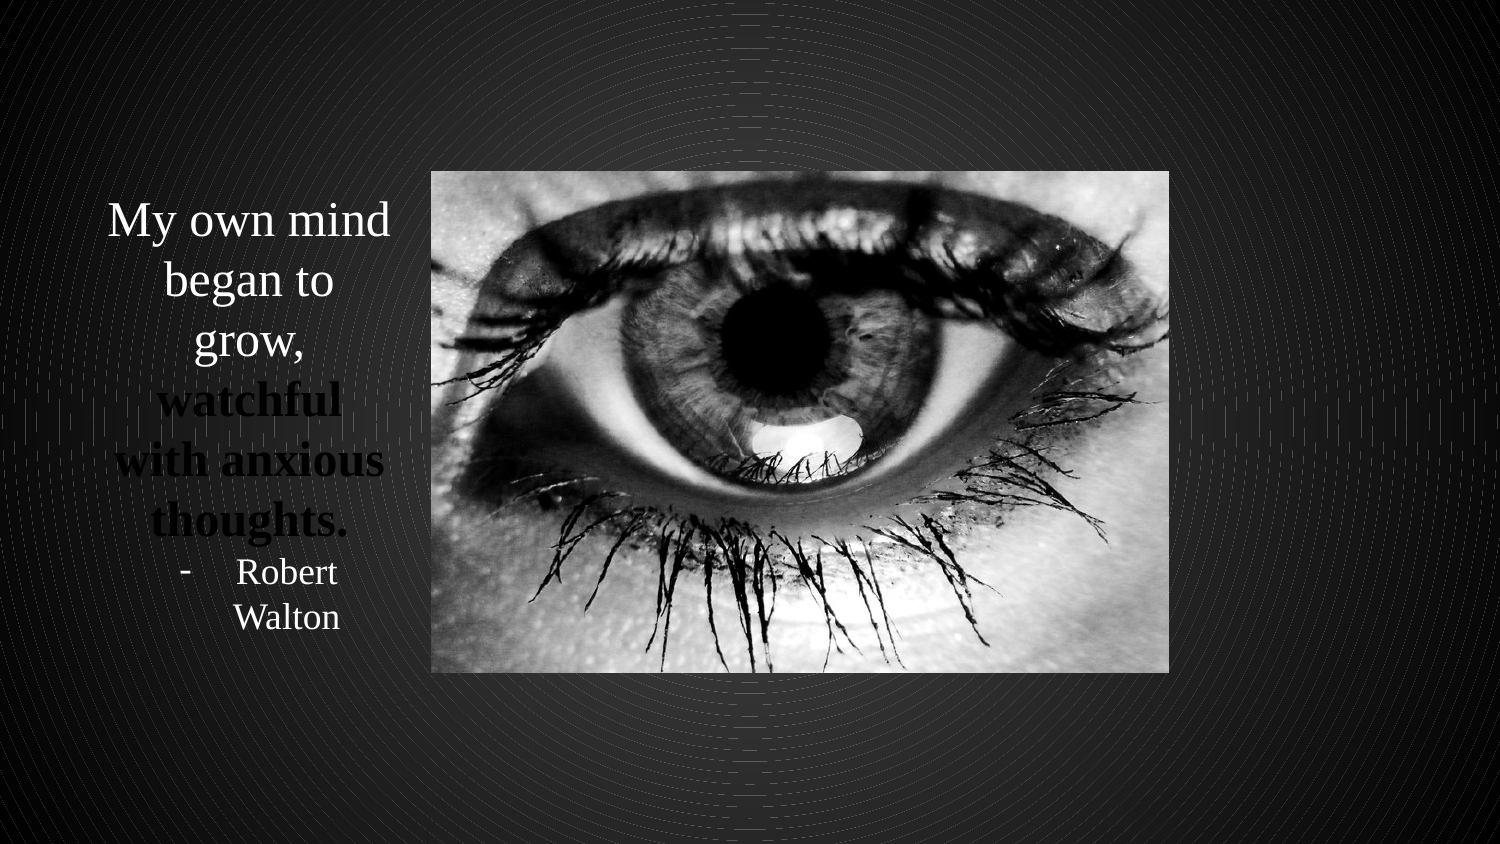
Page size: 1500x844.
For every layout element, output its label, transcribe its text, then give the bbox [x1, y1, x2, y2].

picture [430, 171, 1170, 673]
list My own mind began to grow, watchful with anxious thoughts. Robert Walton [92, 171, 407, 830]
